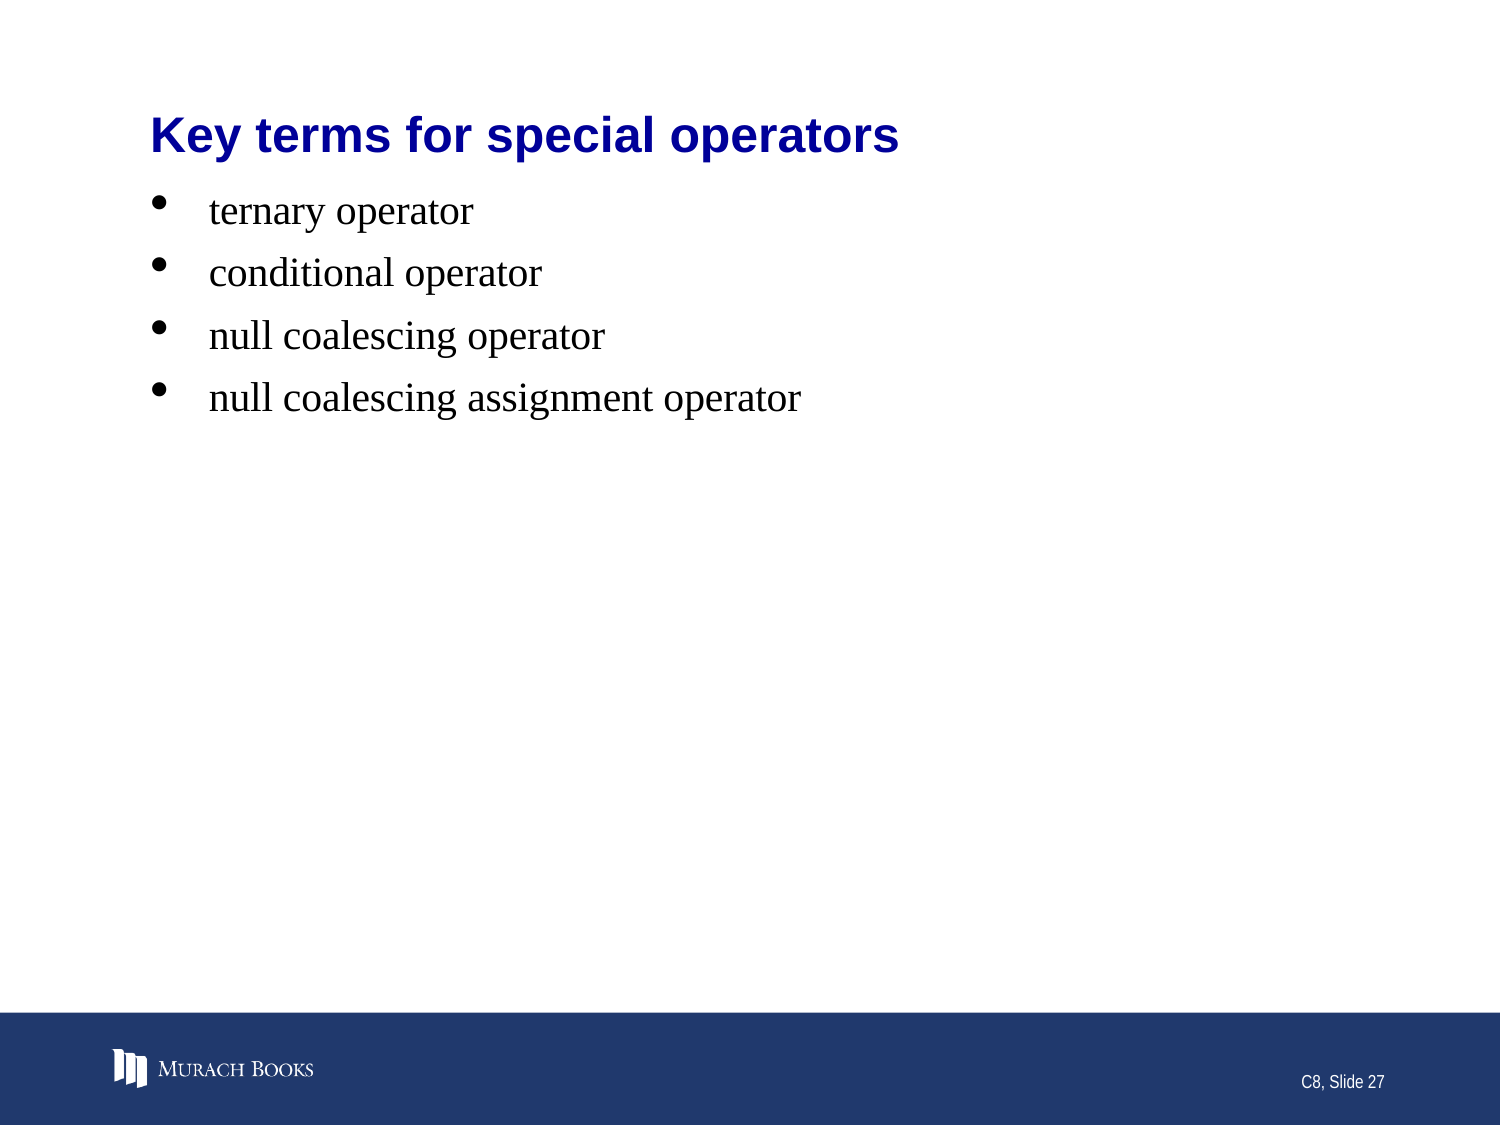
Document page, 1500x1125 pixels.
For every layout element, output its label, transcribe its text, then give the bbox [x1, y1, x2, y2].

title Key terms for special operators [150, 102, 1350, 164]
list ternary operator conditional operator null coalescing operator null coalescing assignment operator [137, 174, 1350, 975]
footer [12, 1025, 463, 1100]
slide_number C8, Slide 27 [1087, 1025, 1400, 1100]
